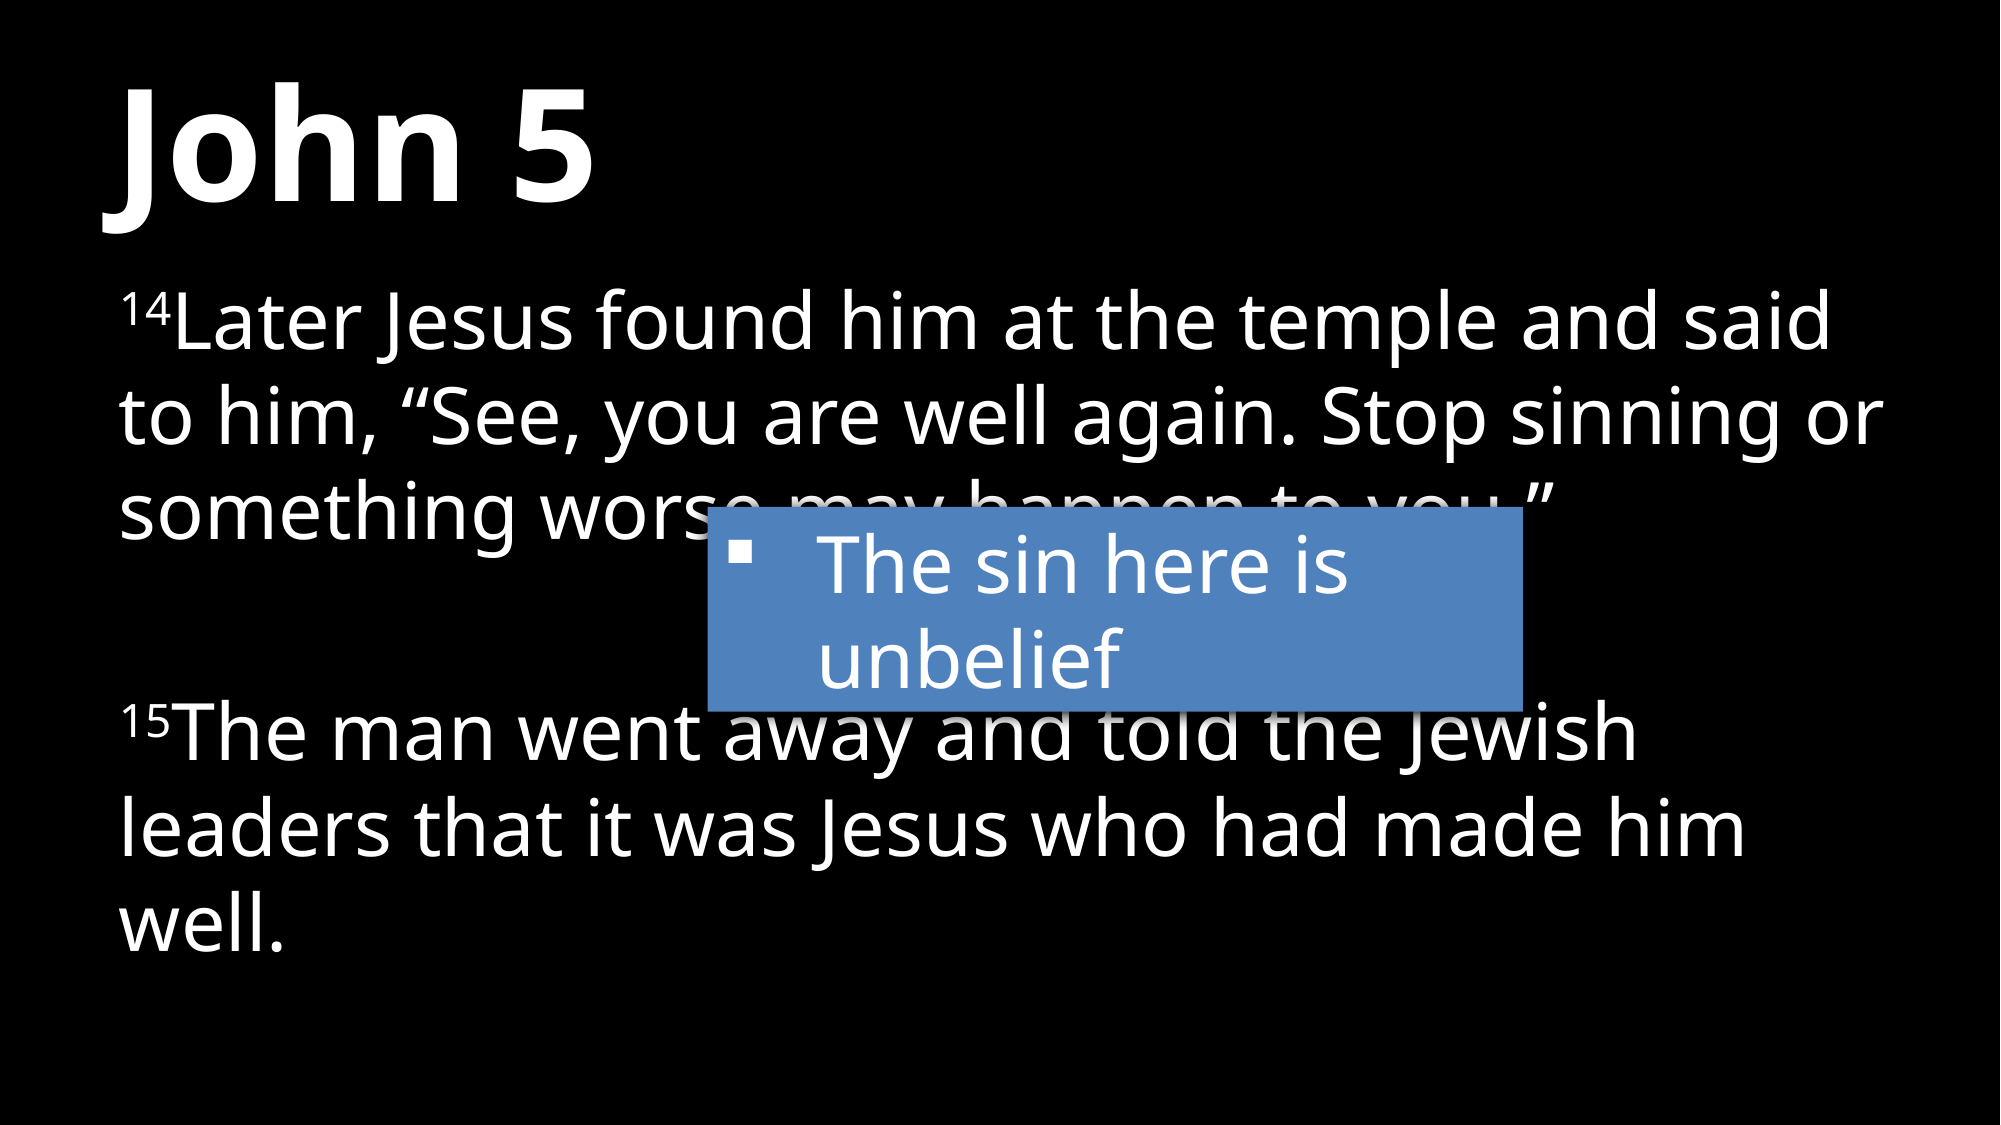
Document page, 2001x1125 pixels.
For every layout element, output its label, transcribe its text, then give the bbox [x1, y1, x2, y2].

text_box The sin here is unbelief [707, 506, 1523, 712]
title John 5 [99, 45, 1900, 233]
list 14Later Jesus found him at the temple and said to him, “See, you are well again. Stop sinning or something worse may happen to you.” 15The man went away and told the Jewish leaders that it was Jesus who had made him well. [103, 262, 1904, 1005]
